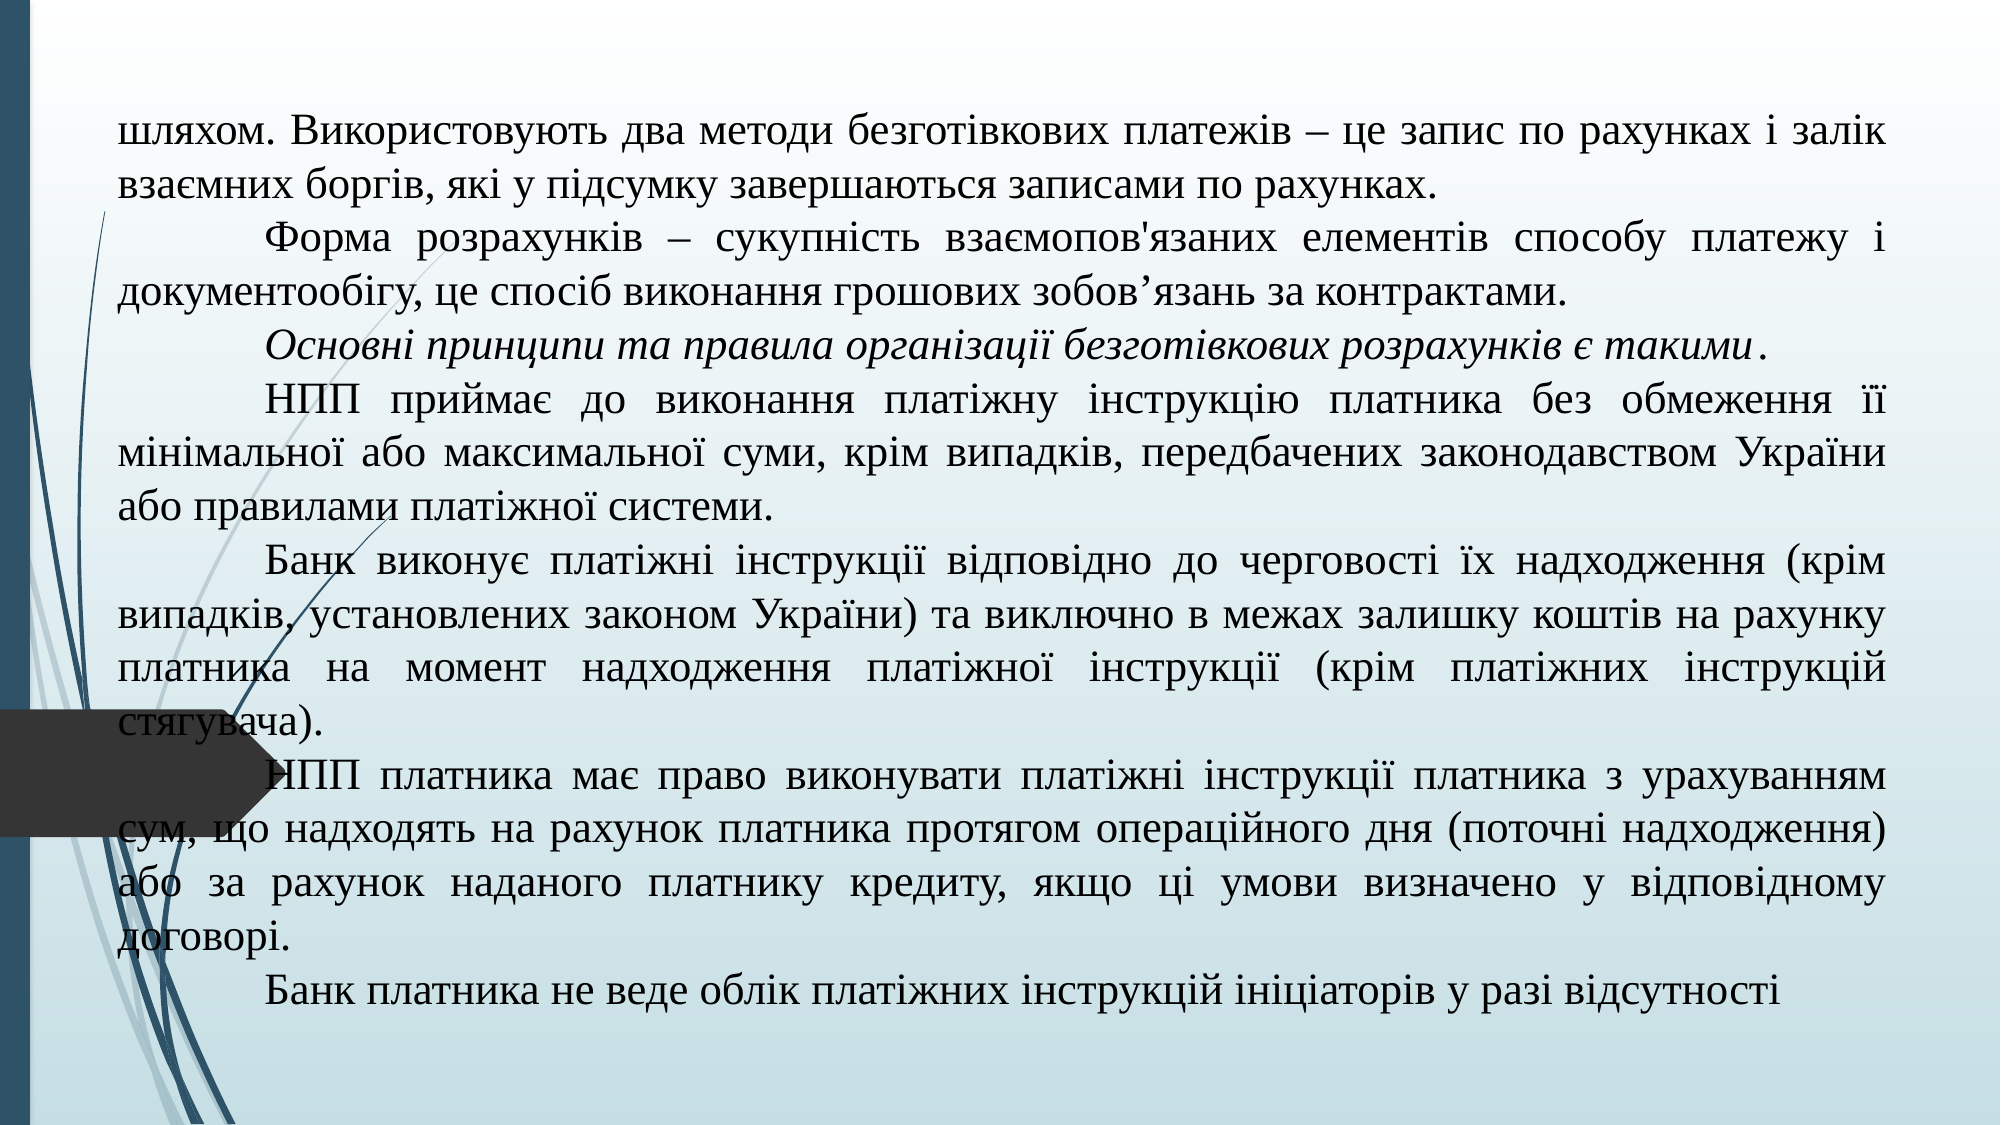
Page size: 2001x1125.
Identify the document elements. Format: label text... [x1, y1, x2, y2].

subtitle шляхом. Використовують два методи безготівкових платежів – це запис по рахунках і залік взаємних боргів, які у підсумку завершаються записами по рахунках. Форма розрахунків – сукупність взаємопов'язаних елементів способу платежу і документообігу, це спосіб виконання грошових зобов’язань за контрактами. Основні принципи та правила організації безготівкових розрахунків є такими. НПП приймає до виконання платіжну інструкцію платника без обмеження її мінімальної або максимальної суми, крім випадків, передбачених законодавством України або правилами платіжної системи. Банк виконує платіжні інструкції відповідно до черговості їх надходження (крім випадків, установлених законом України) та виключно в межах залишку коштів на рахунку платника на момент надходження платіжної інструкції (крім платіжних інструкцій стягувача). НПП платника має право виконувати платіжні інструкції платника з урахуванням сум, що надходять на рахунок платника протягом операційного дня (поточні надходження) або за рахунок наданого платнику кредиту, якщо ці умови визначено у відповідному договорі. Банк платника не веде облік платіжних інструкцій ініціаторів у разі відсутності [102, 92, 1904, 1027]
